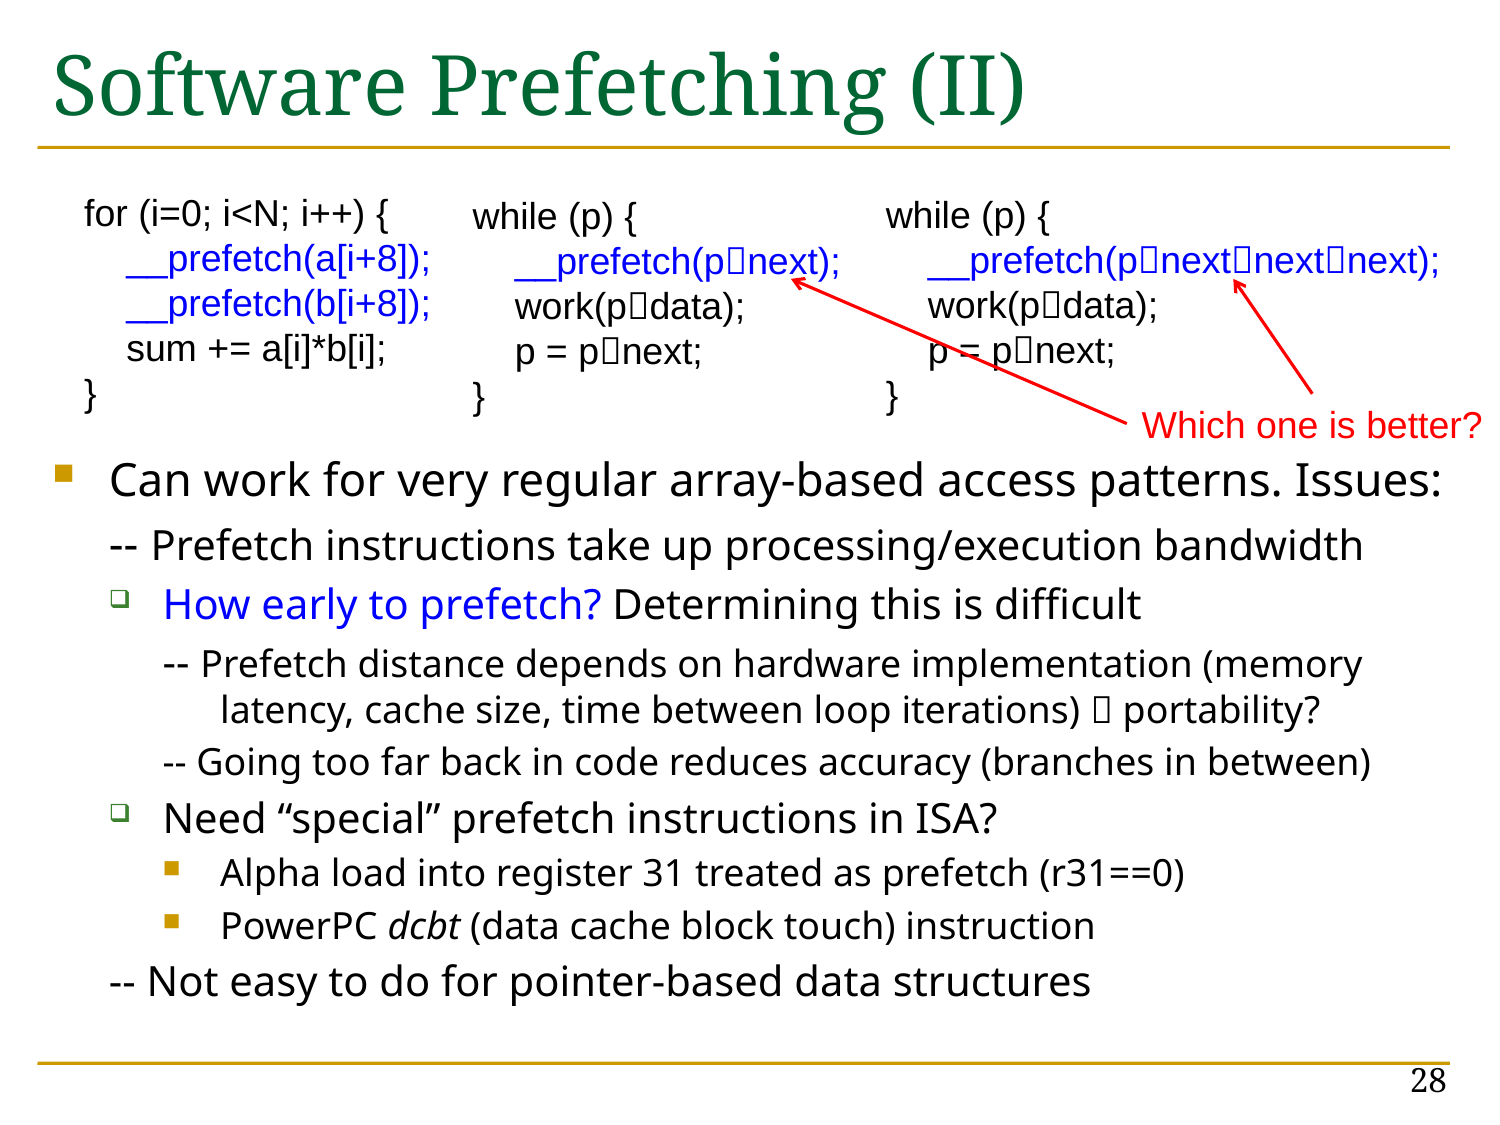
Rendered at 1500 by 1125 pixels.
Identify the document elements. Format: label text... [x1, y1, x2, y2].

list Can work for very regular array-based access patterns. Issues: -- Prefetch instructions take up processing/execution bandwidth How early to prefetch? Determining this is difficult -- Prefetch distance depends on hardware implementation (memory latency, cache size, time between loop iterations)  portability? -- Going too far back in code reduces accuracy (branches in between) Need “special” prefetch instructions in ISA? Alpha load into register 31 treated as prefetch (r31==0) PowerPC dcbt (data cache block touch) instruction -- Not easy to do for pointer-based data structures [37, 163, 1500, 1016]
text_box for (i=0; i<N; i++) { __prefetch(a[i+8]); __prefetch(b[i+8]); sum += a[i]*b[i]; } [69, 181, 455, 422]
text_box while (p) { __prefetch(pnextnextnext); work(pdata); p = pnext; } [871, 183, 1500, 423]
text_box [1215, 296, 1331, 376]
slide_number 28 [1111, 1036, 1462, 1112]
text_box while (p) { __prefetch(pnext); work(pdata); p = pnext; } [458, 184, 871, 425]
title Software Prefetching (II) [37, 24, 1450, 163]
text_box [790, 278, 1125, 425]
text_box Which one is better? [1126, 393, 1498, 454]
